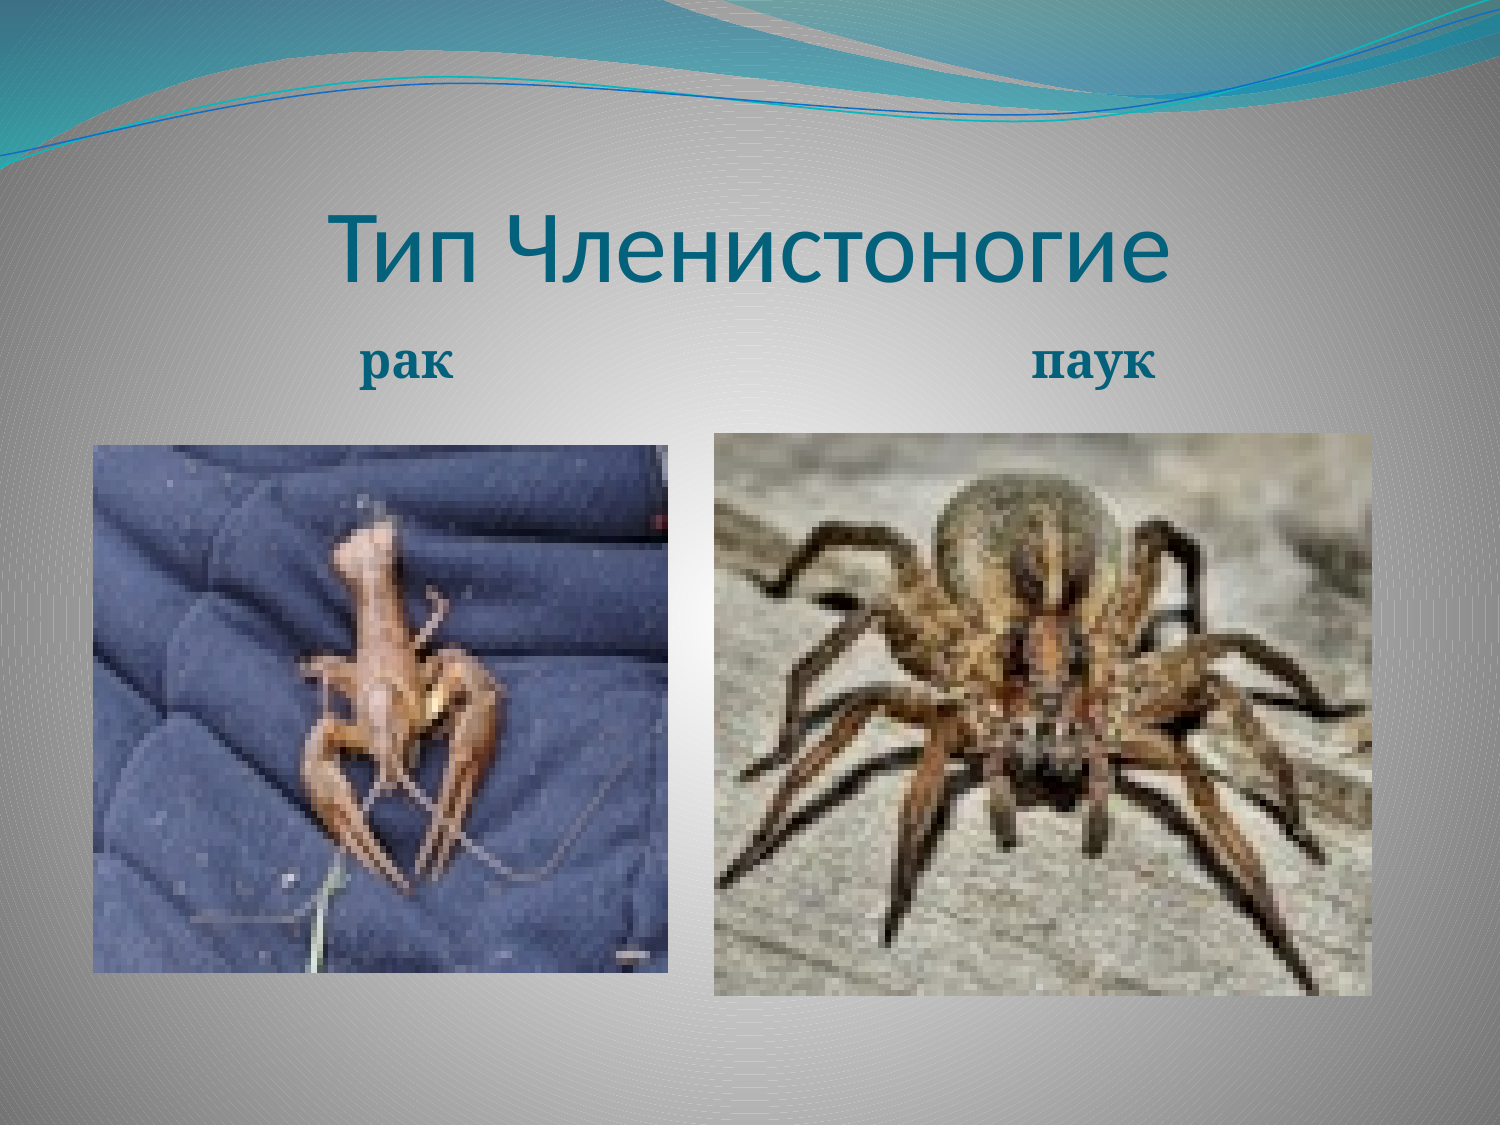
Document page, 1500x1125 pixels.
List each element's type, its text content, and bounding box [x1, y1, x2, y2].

list рак [75, 304, 738, 413]
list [93, 445, 669, 973]
list паук [761, 305, 1425, 413]
title Тип Членистоногие [75, 115, 1425, 303]
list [714, 433, 1372, 997]
